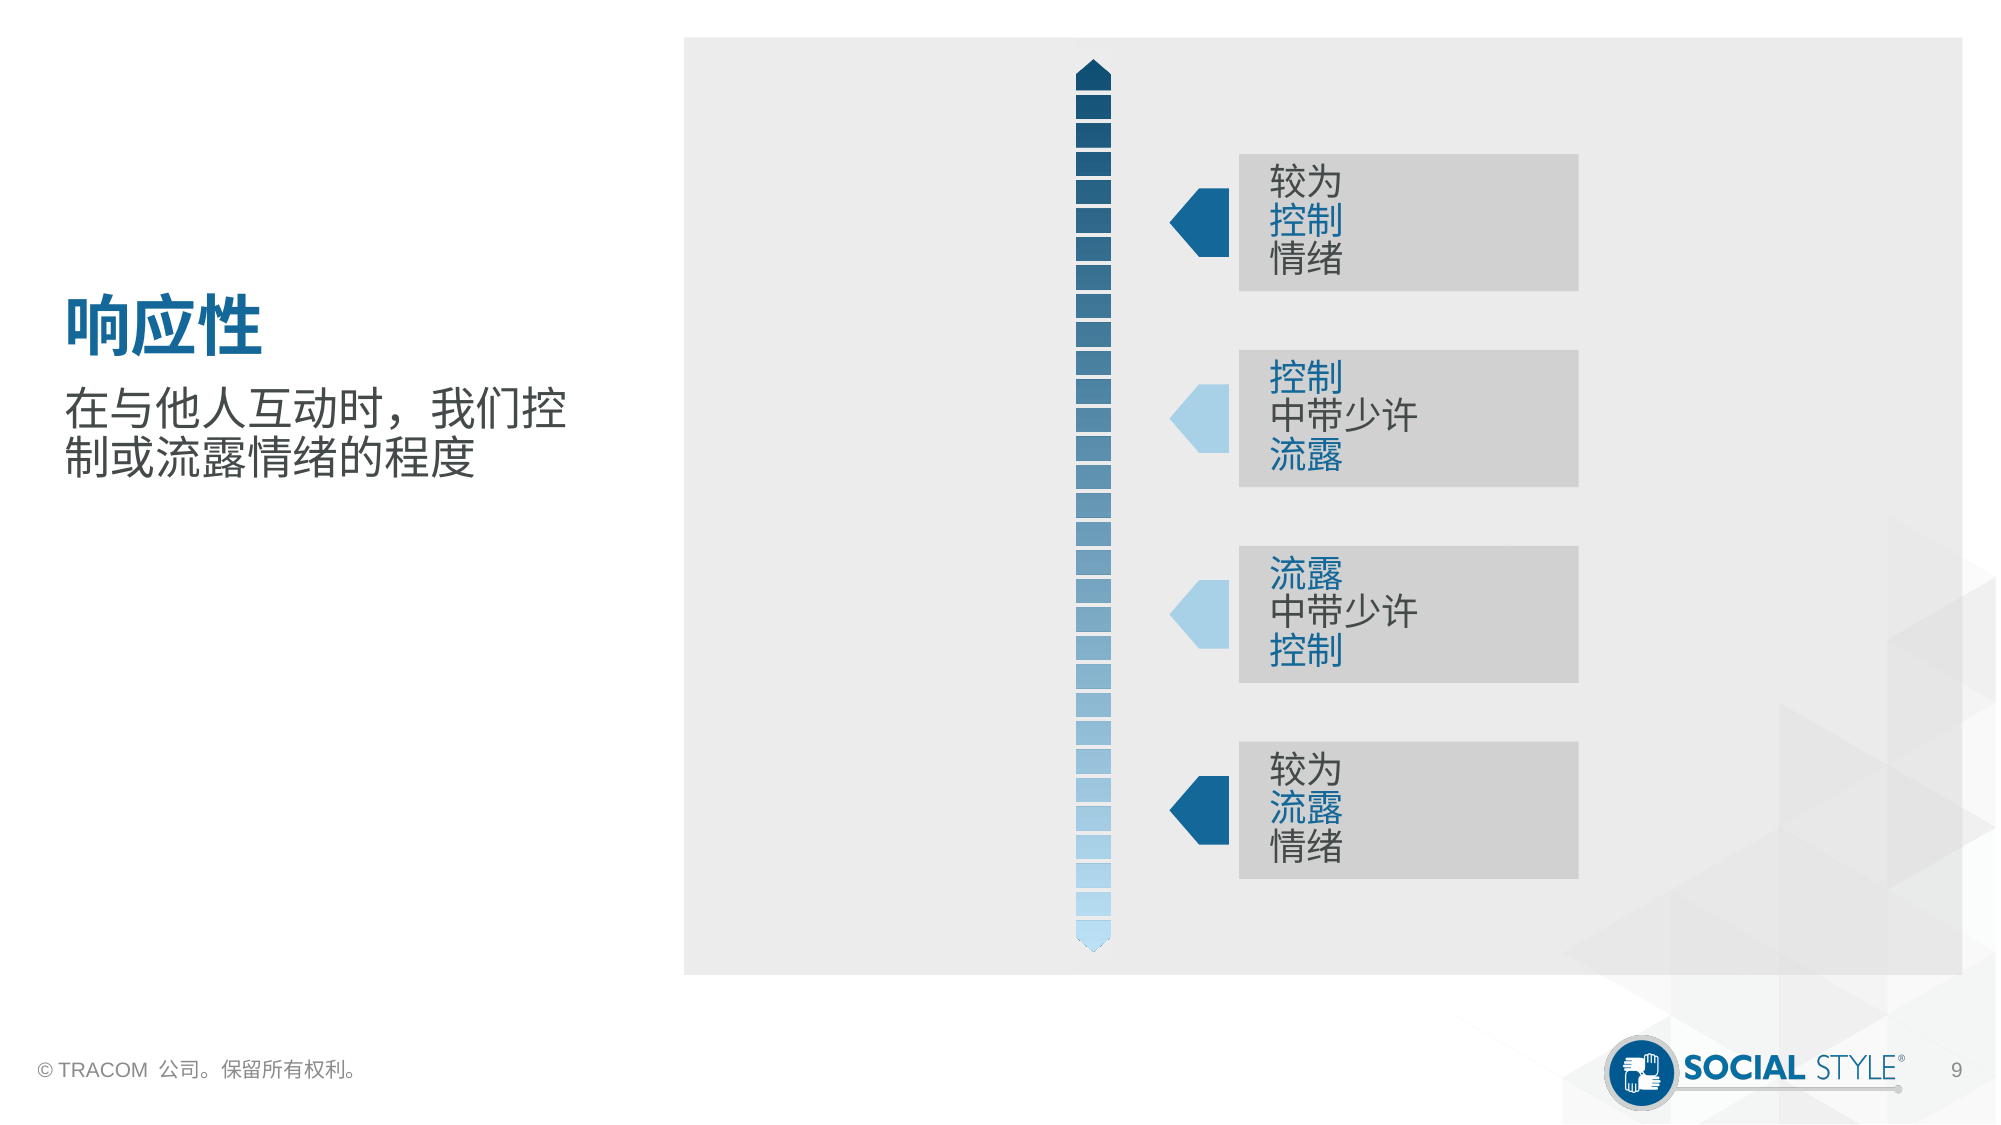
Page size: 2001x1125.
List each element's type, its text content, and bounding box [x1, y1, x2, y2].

text_box [1075, 891, 1112, 917]
list [1076, 37, 1963, 975]
text_box [1075, 550, 1112, 575]
picture [1604, 1103, 1905, 1111]
slide_number 9 [1512, 1056, 1963, 1103]
text_box [1075, 777, 1112, 803]
text_box [1075, 436, 1112, 461]
text_box [1075, 806, 1112, 831]
text_box [1075, 208, 1112, 234]
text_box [1169, 349, 1579, 488]
title 响应性 [64, 37, 669, 365]
text_box [1075, 151, 1112, 177]
text_box [1075, 635, 1112, 661]
text_box [1075, 407, 1112, 433]
text_box [1075, 123, 1112, 148]
text_box [1075, 493, 1112, 518]
text_box [1075, 521, 1112, 547]
text_box [1075, 379, 1112, 404]
text_box [1075, 464, 1112, 490]
text_box [1075, 179, 1112, 205]
text_box [1075, 664, 1112, 689]
text_box [1074, 919, 1113, 954]
list 在与他人互动时，我们控制或流露情绪的程度 [64, 385, 611, 975]
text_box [1169, 153, 1579, 292]
text_box [693, 47, 1112, 963]
picture [1604, 1035, 1905, 1056]
text_box [1074, 57, 1113, 92]
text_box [1169, 741, 1579, 879]
text_box [1075, 749, 1112, 774]
text_box [1075, 94, 1112, 120]
text_box [1075, 236, 1112, 262]
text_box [1169, 545, 1579, 684]
text_box [1075, 834, 1112, 860]
text_box [1075, 322, 1112, 347]
text_box [1075, 293, 1112, 319]
text_box [1075, 863, 1112, 888]
text_box [684, 37, 1076, 975]
text_box [1075, 350, 1112, 376]
text_box [1075, 720, 1112, 746]
text_box [1075, 692, 1112, 718]
text_box [1075, 578, 1112, 604]
text_box [1075, 607, 1112, 632]
footer © TRACOM 公司。保留所有权利。 [37, 1056, 1338, 1103]
text_box [1075, 265, 1112, 290]
